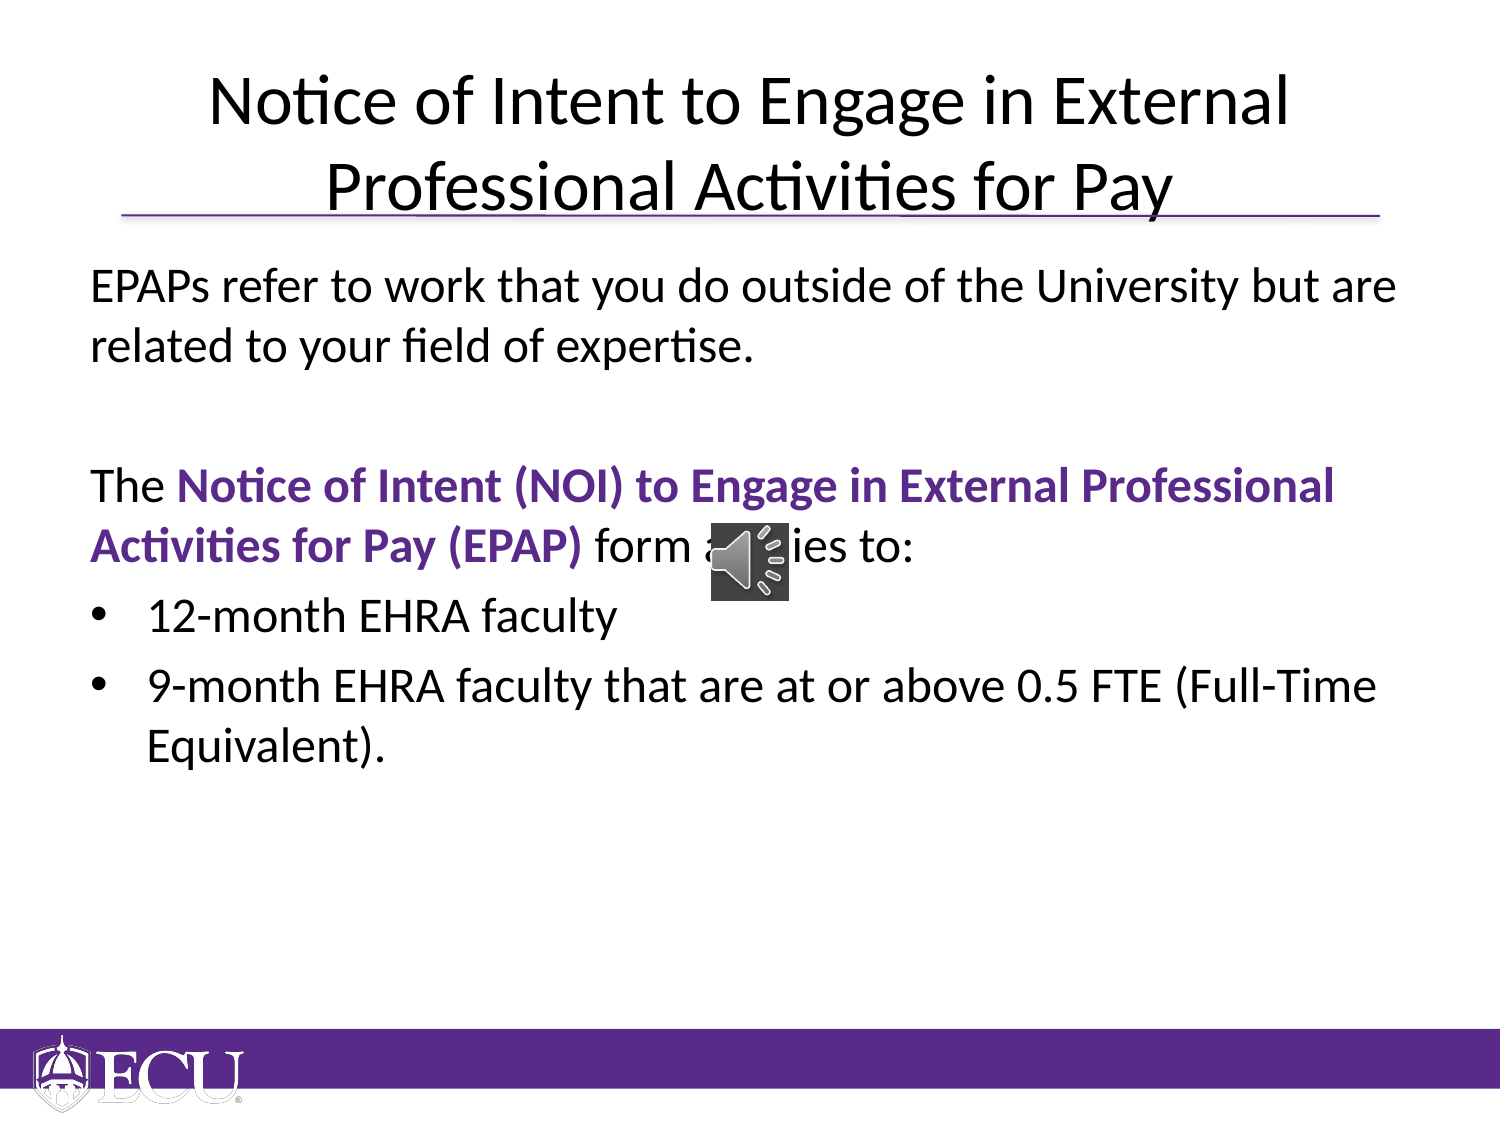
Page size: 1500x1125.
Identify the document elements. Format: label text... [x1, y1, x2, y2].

picture [709, 522, 791, 603]
picture [33, 1035, 244, 1113]
list EPAPs refer to work that you do outside of the University but are related to your field of expertise. The Notice of Intent (NOI) to Engage in External Professional Activities for Pay (EPAP) form applies to: 12-month EHRA faculty 9-month EHRA faculty that are at or above 0.5 FTE (Full-Time Equivalent). [75, 245, 1425, 988]
text_box [0, 1028, 1500, 1089]
title Notice of Intent to Engage in External Professional Activities for Pay [75, 45, 1425, 233]
